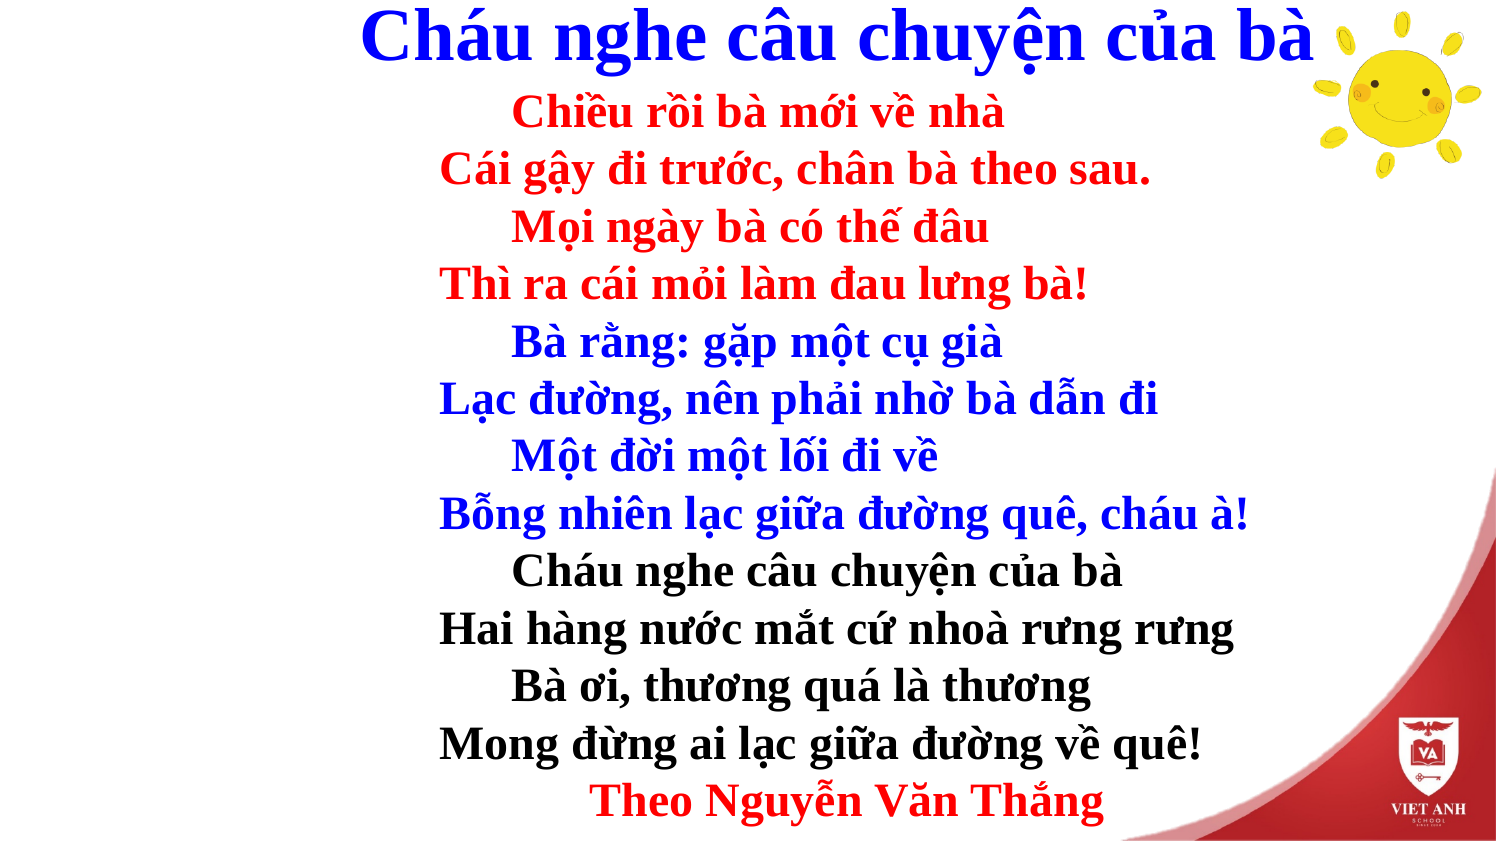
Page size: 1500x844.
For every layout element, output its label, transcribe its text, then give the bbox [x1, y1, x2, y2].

picture [1296, 0, 1499, 196]
text_box Chiều rồi bà mới về nhà Cái gậy đi trước, chân bà theo sau. Mọi ngày bà có thế đâu Thì ra cái mỏi làm đau lưng bà! Bà rằng: gặp một cụ già Lạc đường, nên phải nhờ bà dẫn đi Một đời một lối đi về Bỗng nhiên lạc giữa đường quê, cháu à! Cháu nghe câu chuyện của bà Hai hàng nước mắt cứ nhoà rưng rưng Bà ơi, thương quá là thương Mong đừng ai lạc giữa đường về quê! Theo Nguyễn Văn Thắng [425, 83, 1500, 844]
picture [1120, 440, 1500, 841]
text_box Cháu nghe câu chuyện của bà [274, 0, 1291, 83]
